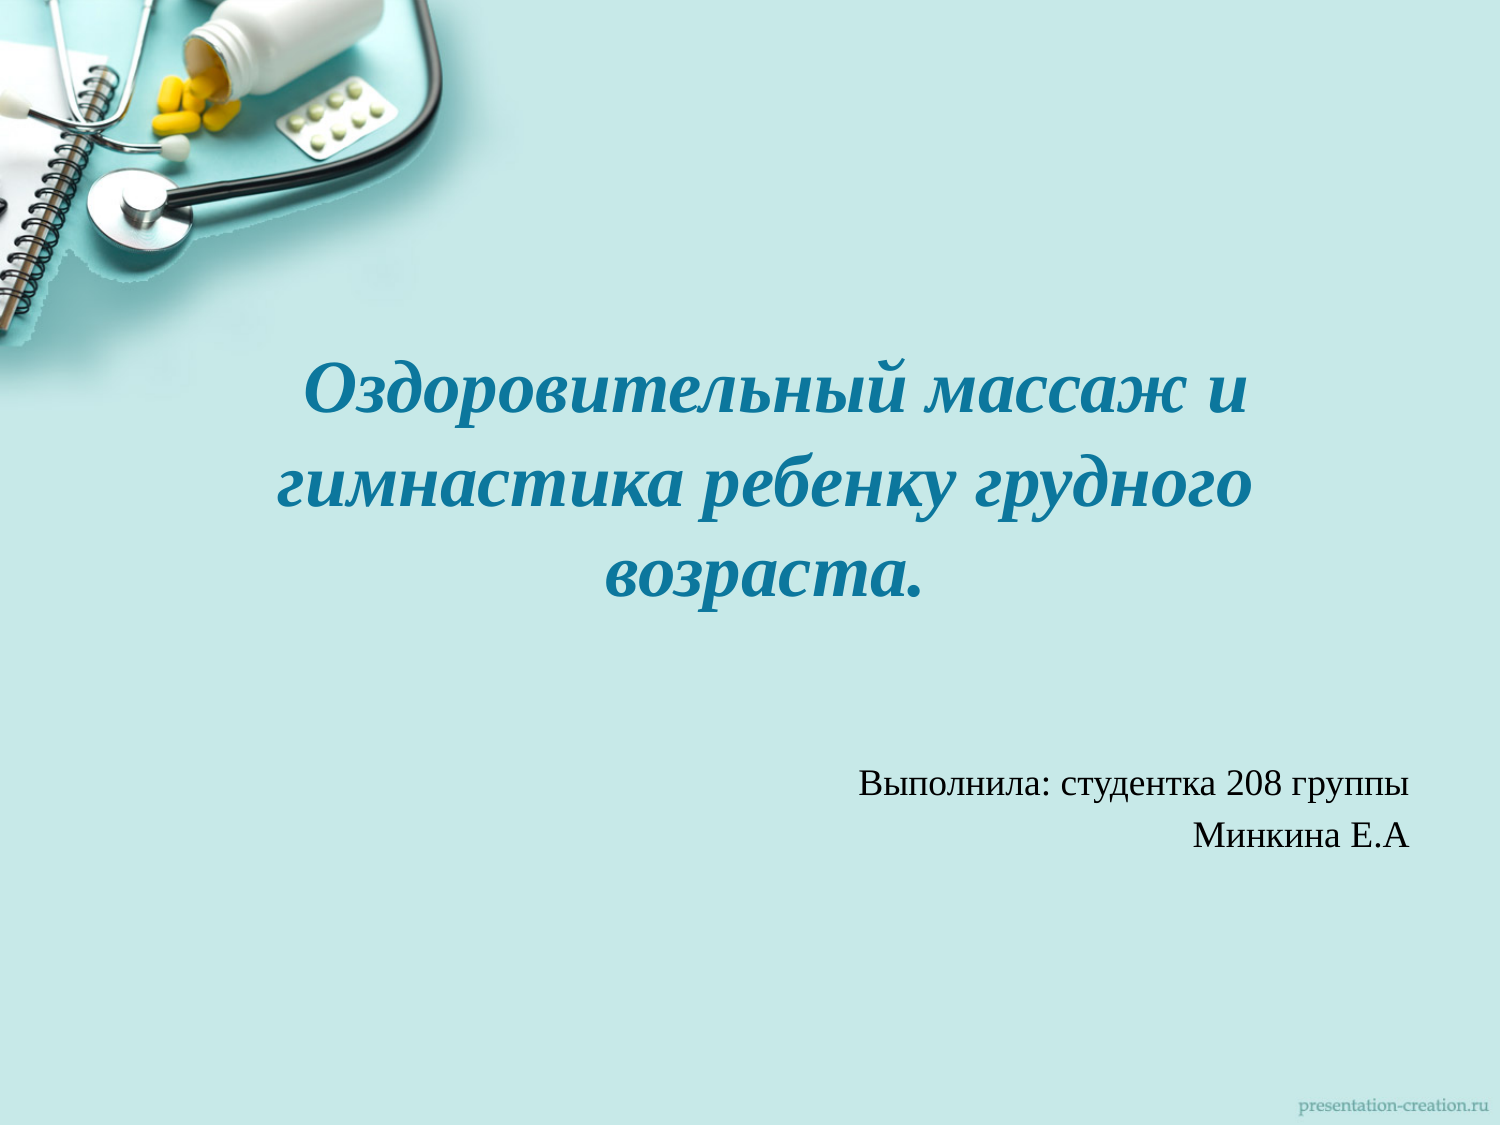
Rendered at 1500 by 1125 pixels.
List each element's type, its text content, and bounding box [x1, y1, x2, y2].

subtitle Выполнила: студентка 208 группы Минкина Е.А [375, 750, 1425, 1038]
title Оздоровительный массаж и гимнастика ребенку грудного возраста. [128, 292, 1404, 640]
picture [0, 0, 1500, 1125]
